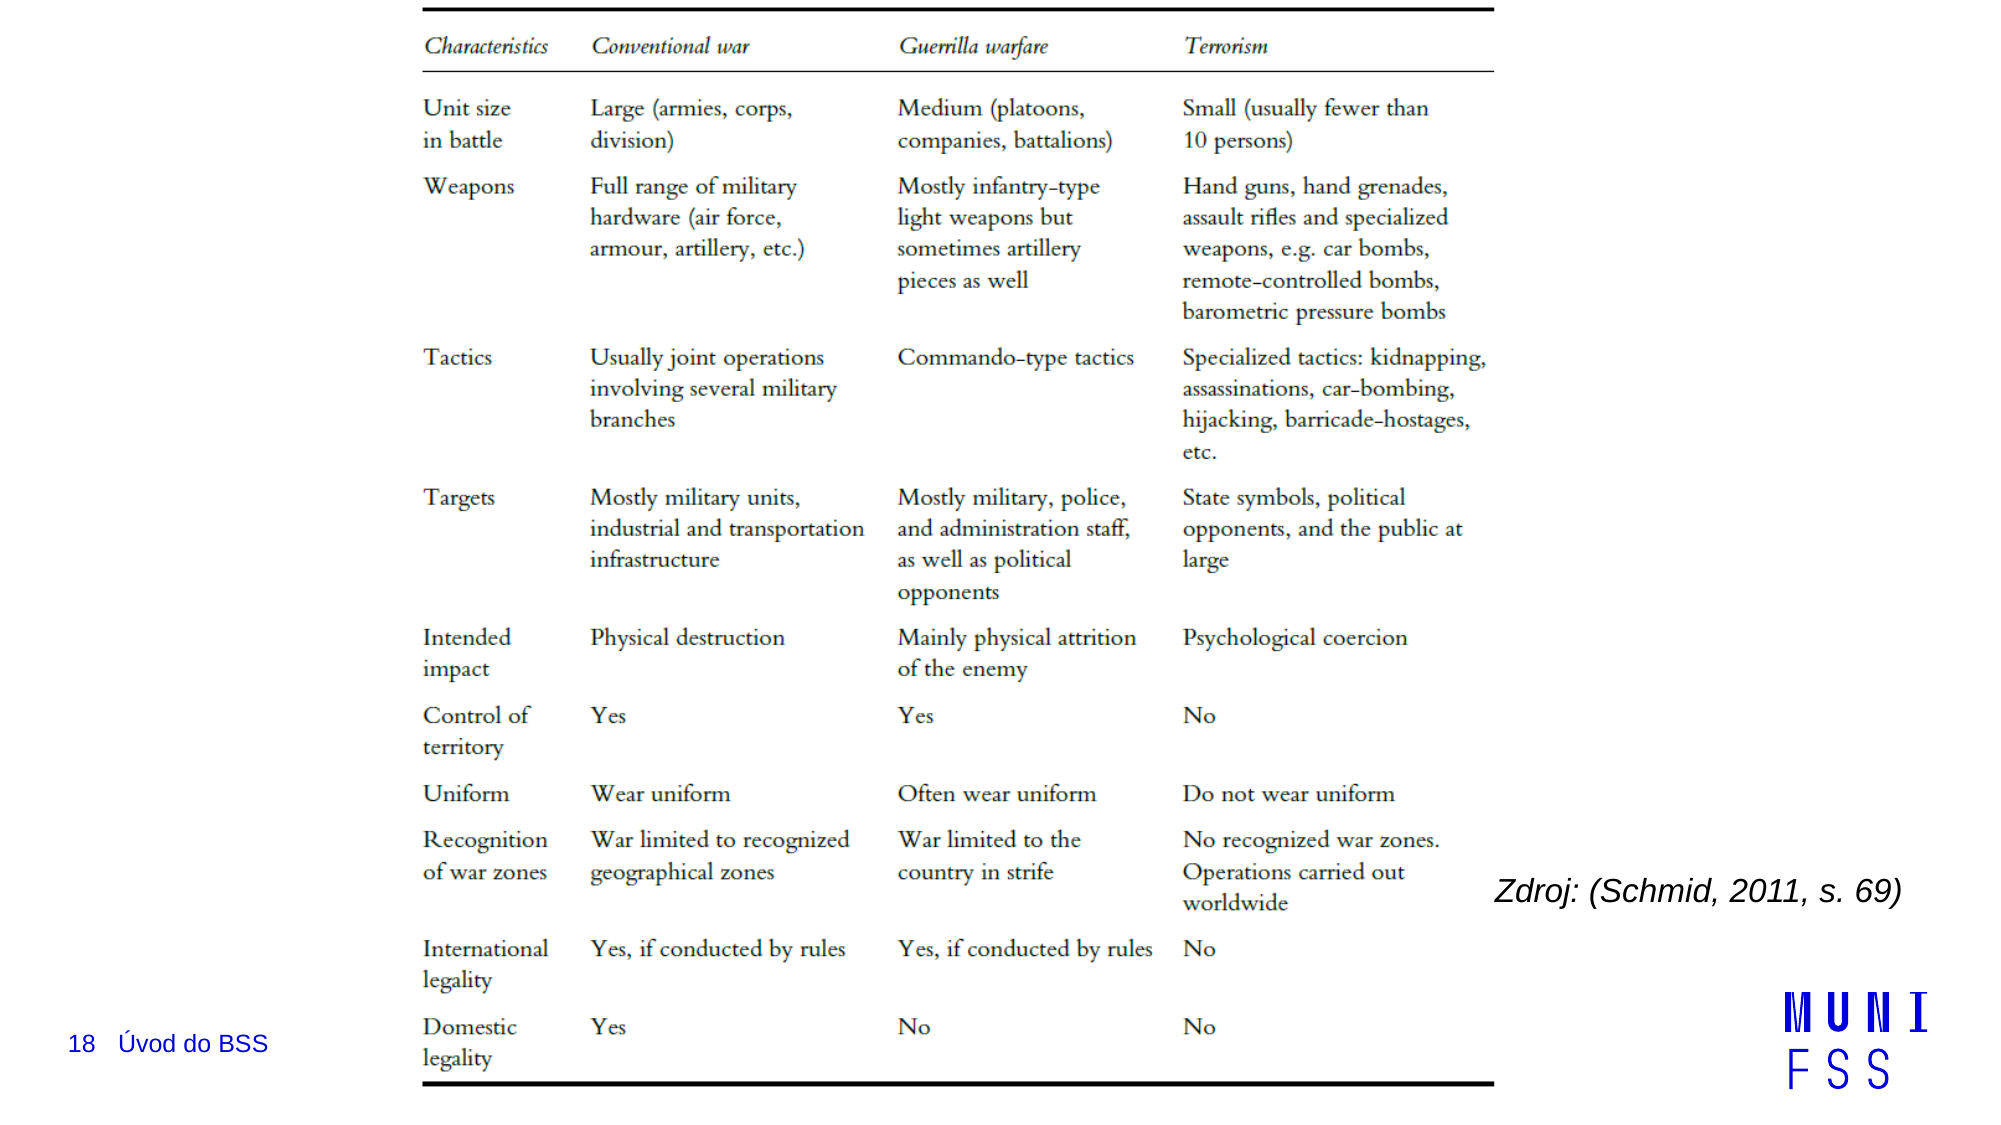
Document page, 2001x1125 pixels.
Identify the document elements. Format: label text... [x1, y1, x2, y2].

footer Úvod do BSS [118, 1021, 404, 1063]
text_box Zdroj: (Schmid, 2011, s. 69) [1533, 861, 1919, 917]
slide_number 18 [67, 1021, 110, 1063]
picture [409, 0, 1529, 1089]
